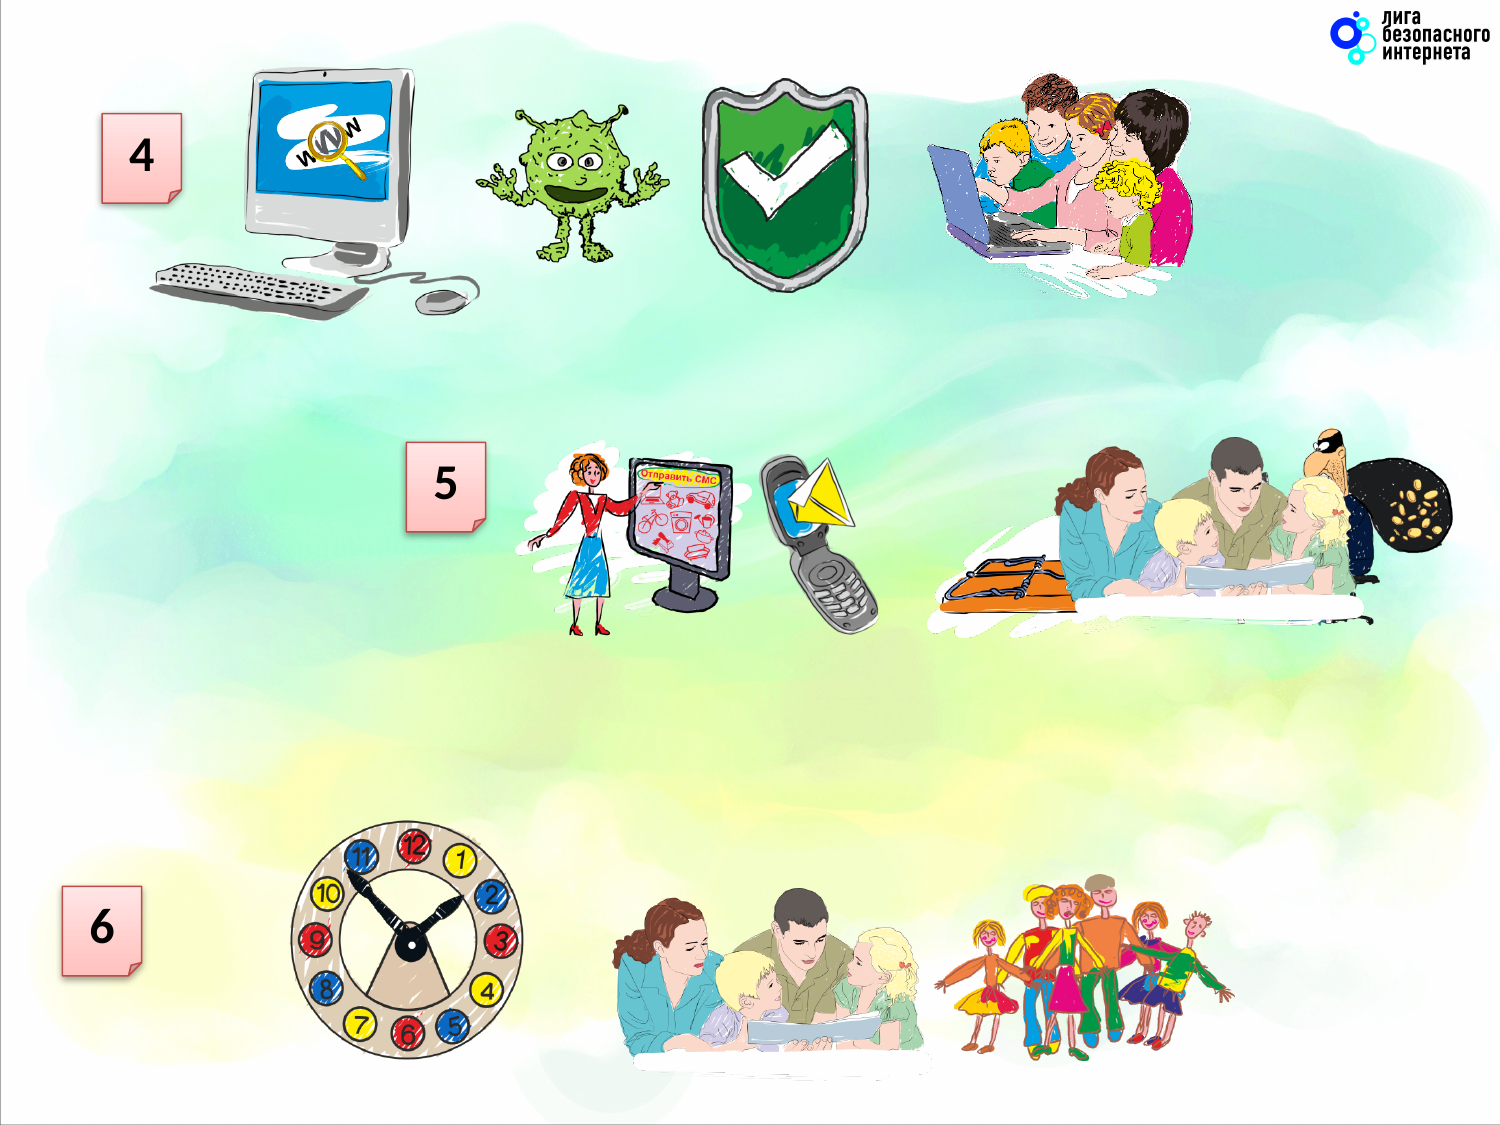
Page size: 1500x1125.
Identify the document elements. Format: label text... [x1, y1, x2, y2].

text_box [149, 66, 480, 322]
text_box 4 [101, 112, 144, 204]
picture [0, 0, 1500, 1125]
text_box 5 [405, 441, 487, 533]
text_box 6 [61, 885, 143, 977]
